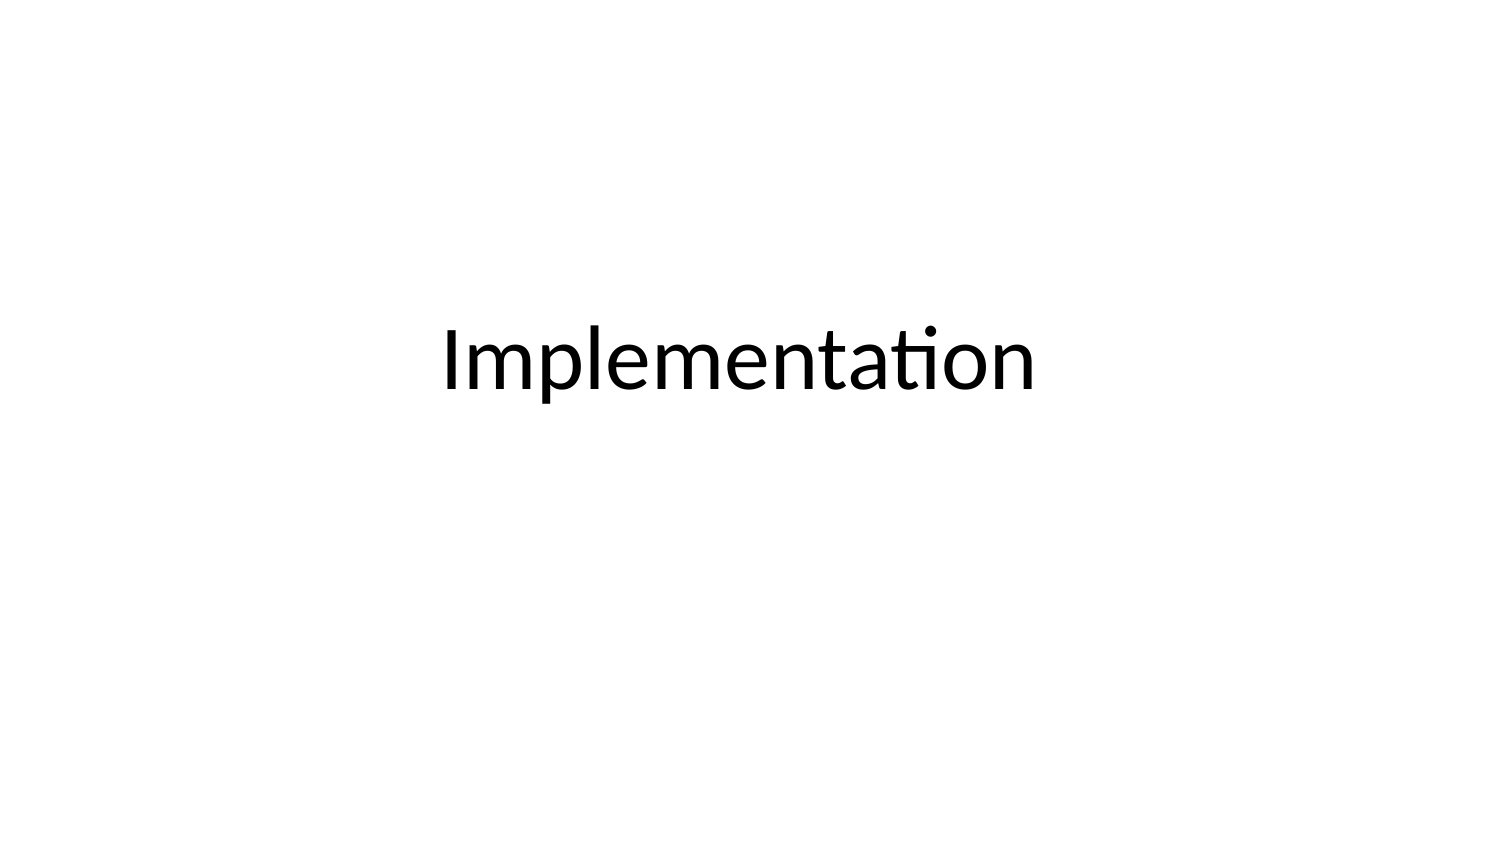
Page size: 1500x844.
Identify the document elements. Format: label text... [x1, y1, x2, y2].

title Implementation [112, 262, 1388, 443]
